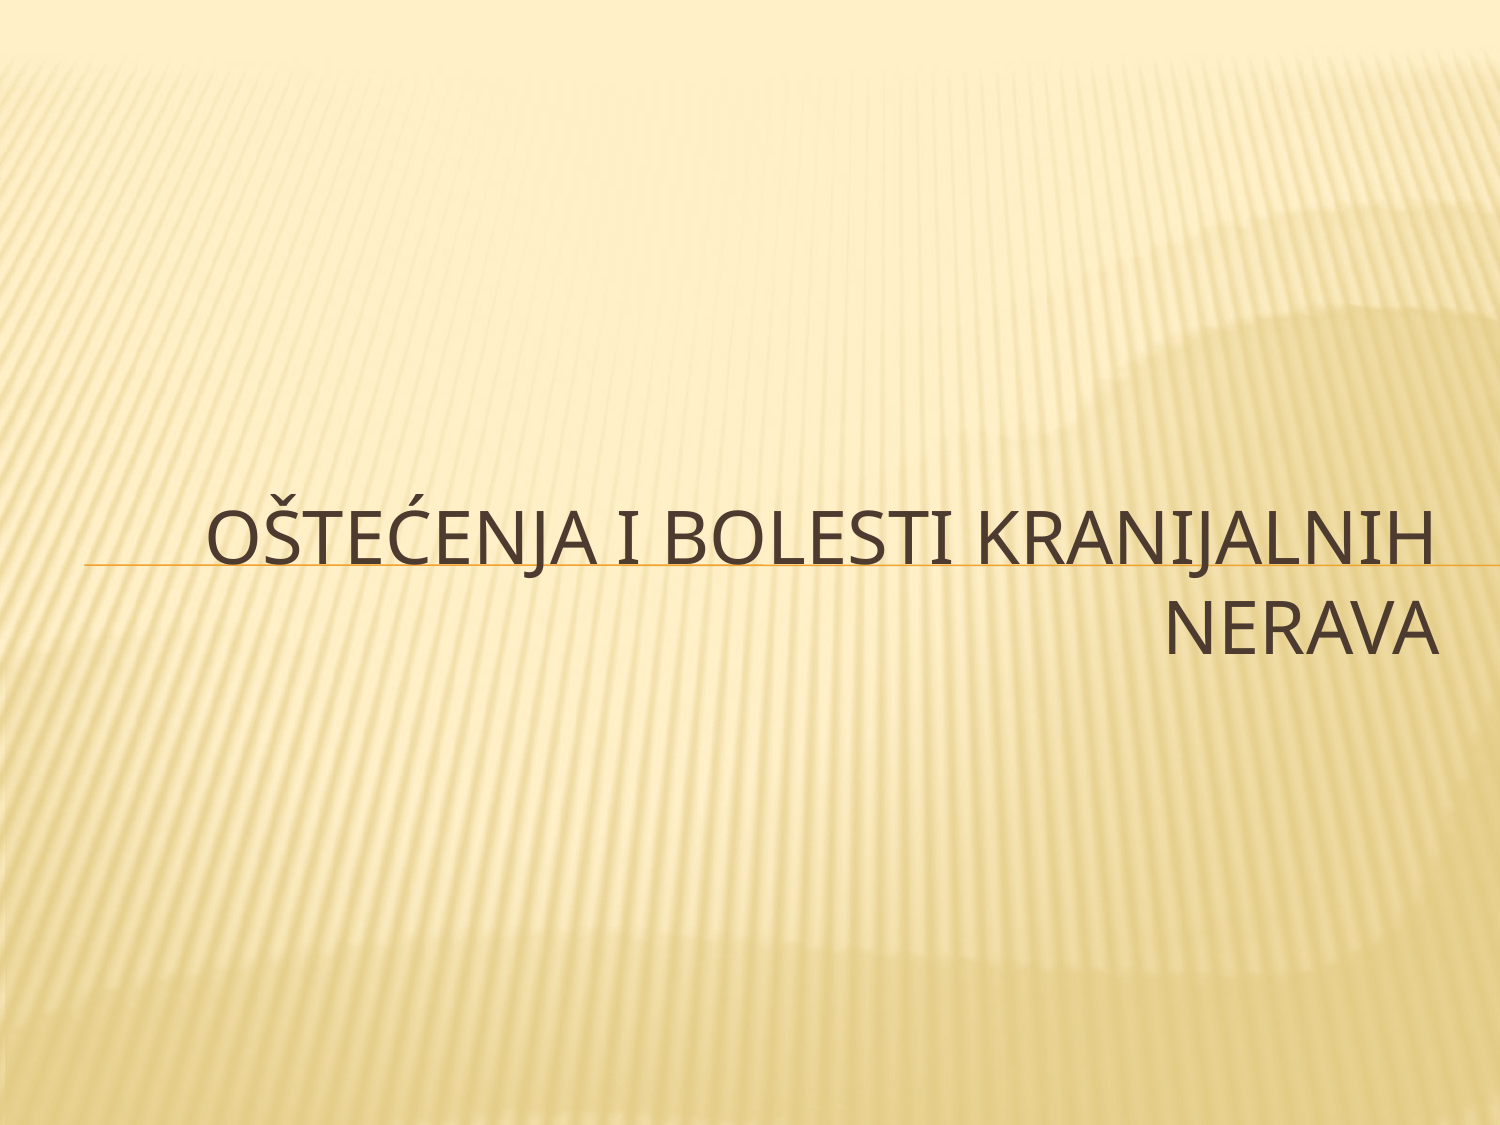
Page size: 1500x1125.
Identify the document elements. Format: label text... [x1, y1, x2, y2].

title OŠTEĆENJA I BOLESTI KRANIJALNIH NERAVA [29, 483, 1455, 678]
